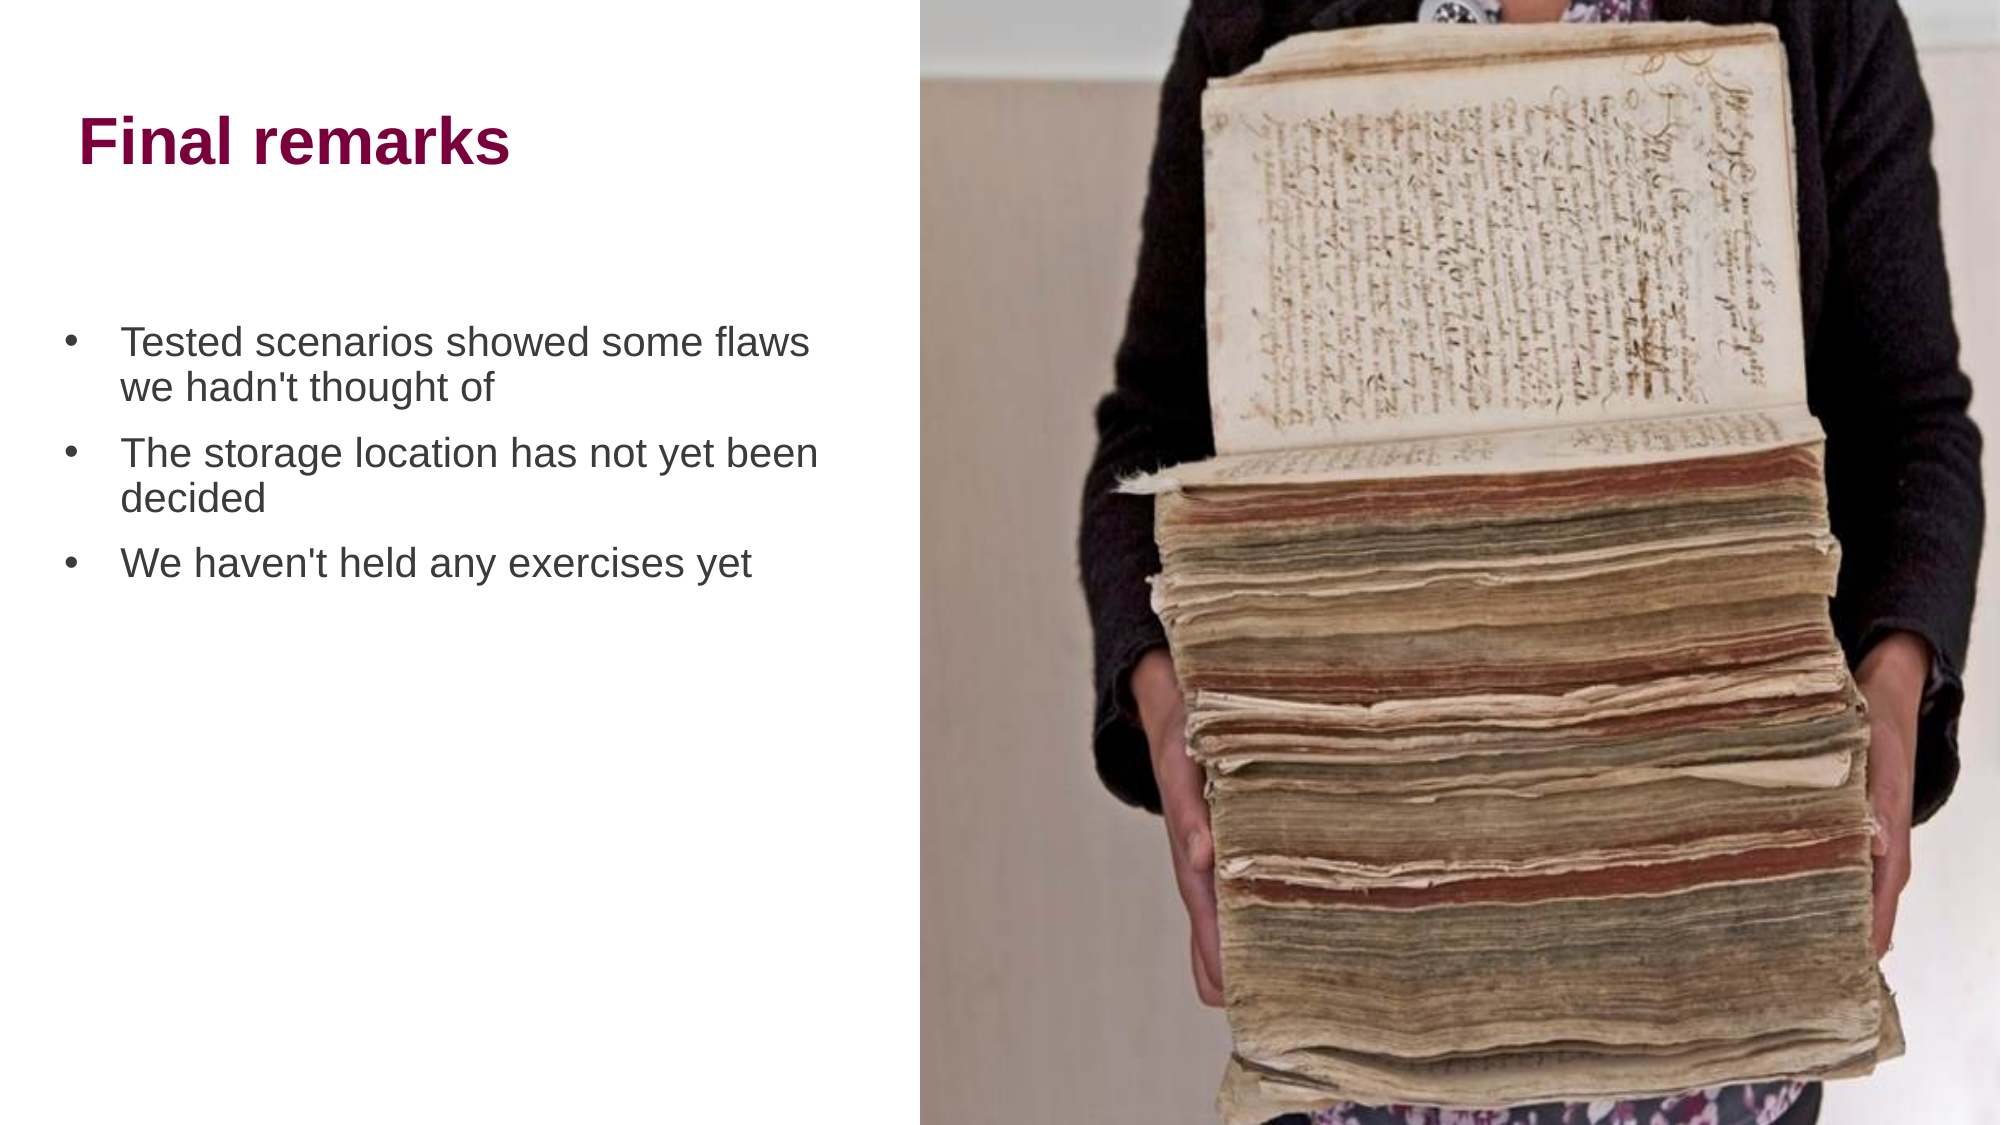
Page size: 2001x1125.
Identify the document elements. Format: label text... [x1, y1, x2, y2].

title Final remarks [64, 99, 856, 249]
picture [920, 0, 2000, 1125]
list Tested scenarios showed some flaws we hadn't thought of The storage location has not yet been decided We haven't held any exercises yet [49, 312, 889, 1046]
